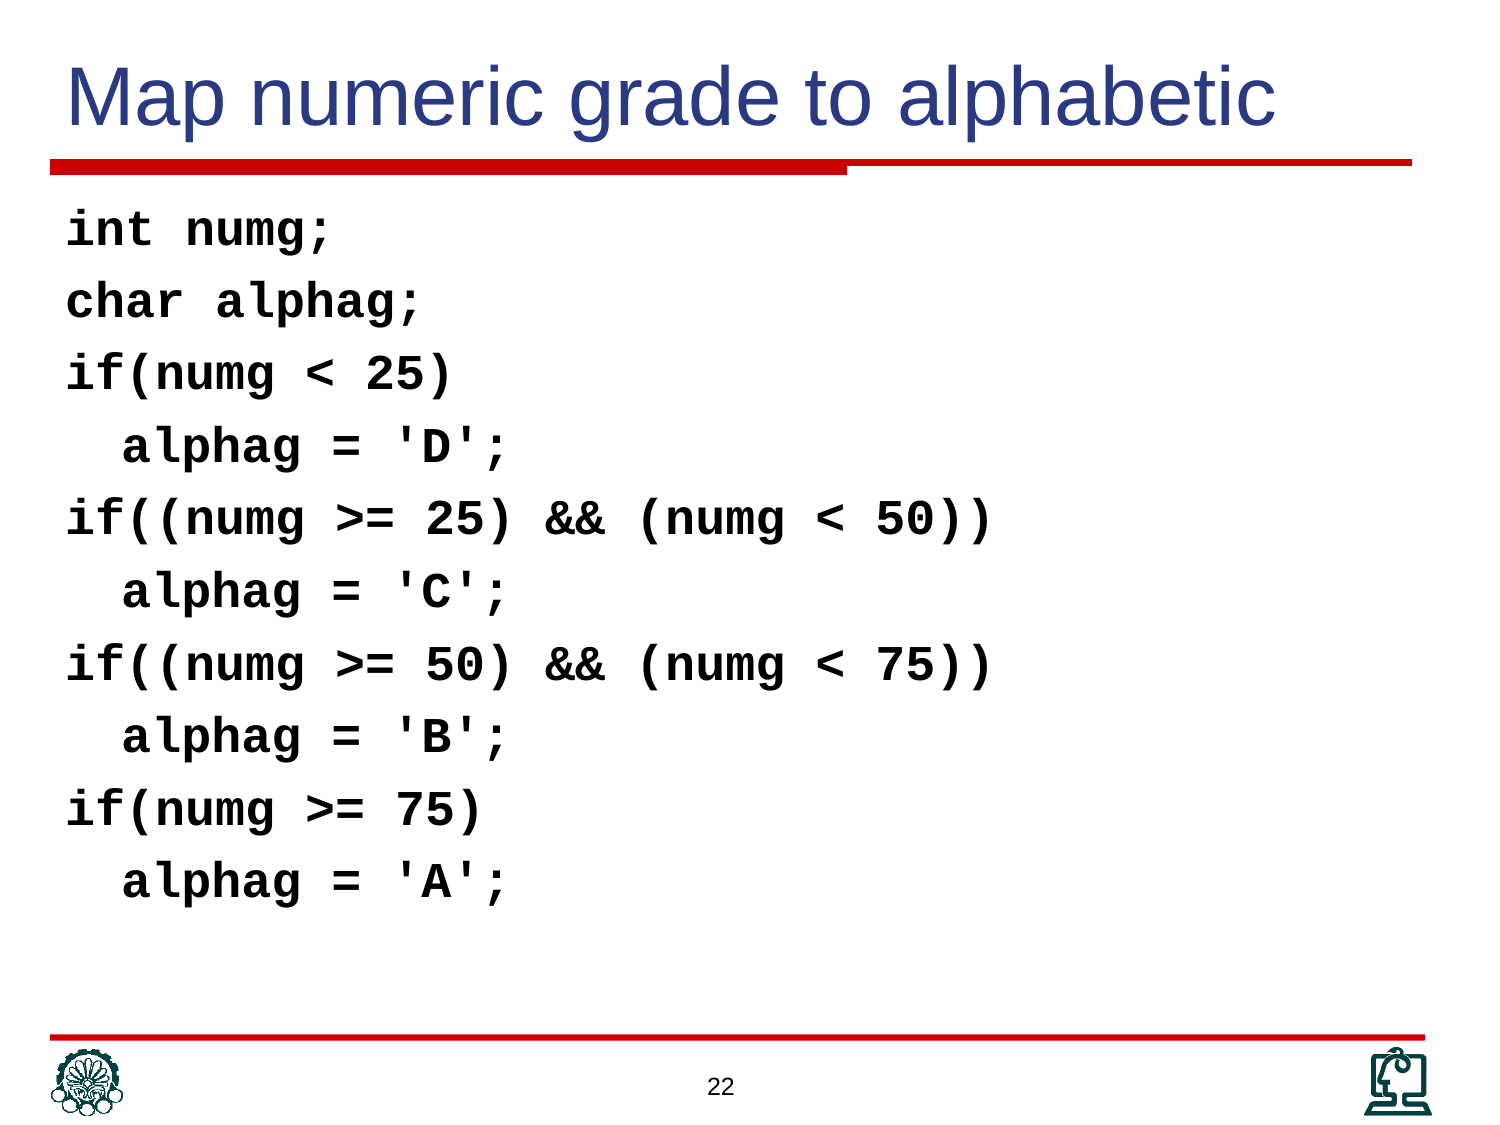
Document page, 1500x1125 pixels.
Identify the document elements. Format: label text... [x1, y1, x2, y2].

picture [50, 1047, 125, 1118]
title Map numeric grade to alphabetic [50, 24, 1425, 150]
picture [1362, 1045, 1438, 1119]
list int numg; char alphag; if(numg < 25) alphag = 'D'; if((numg >= 25) && (numg < 50)) alphag = 'C'; if((numg >= 50) && (numg < 75)) alphag = 'B'; if(numg >= 75) alphag = 'A'; [50, 187, 1425, 1038]
slide_number 22 [649, 1062, 751, 1103]
